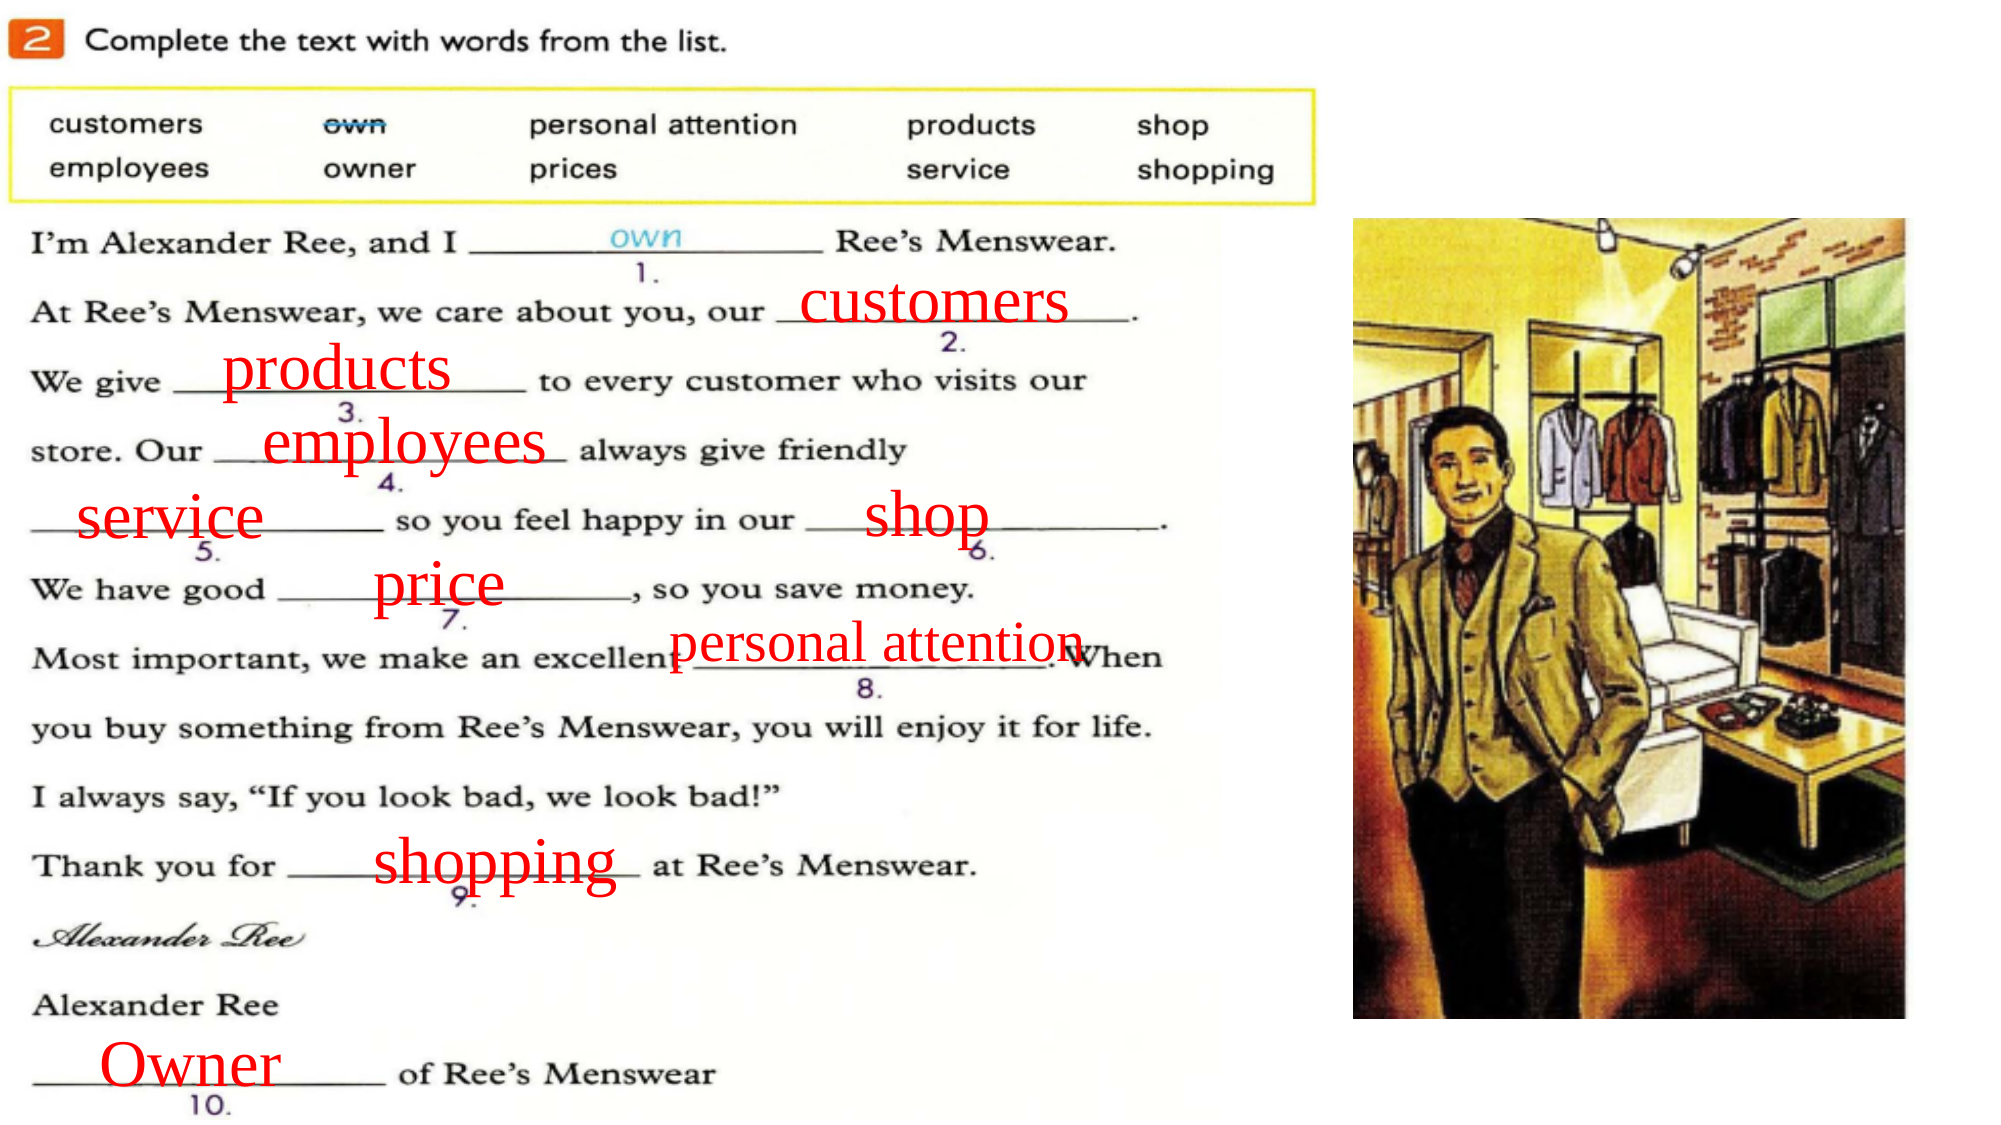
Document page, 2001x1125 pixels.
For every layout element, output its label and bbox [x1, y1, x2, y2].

picture [0, 0, 1331, 1120]
picture [1353, 218, 1914, 1019]
